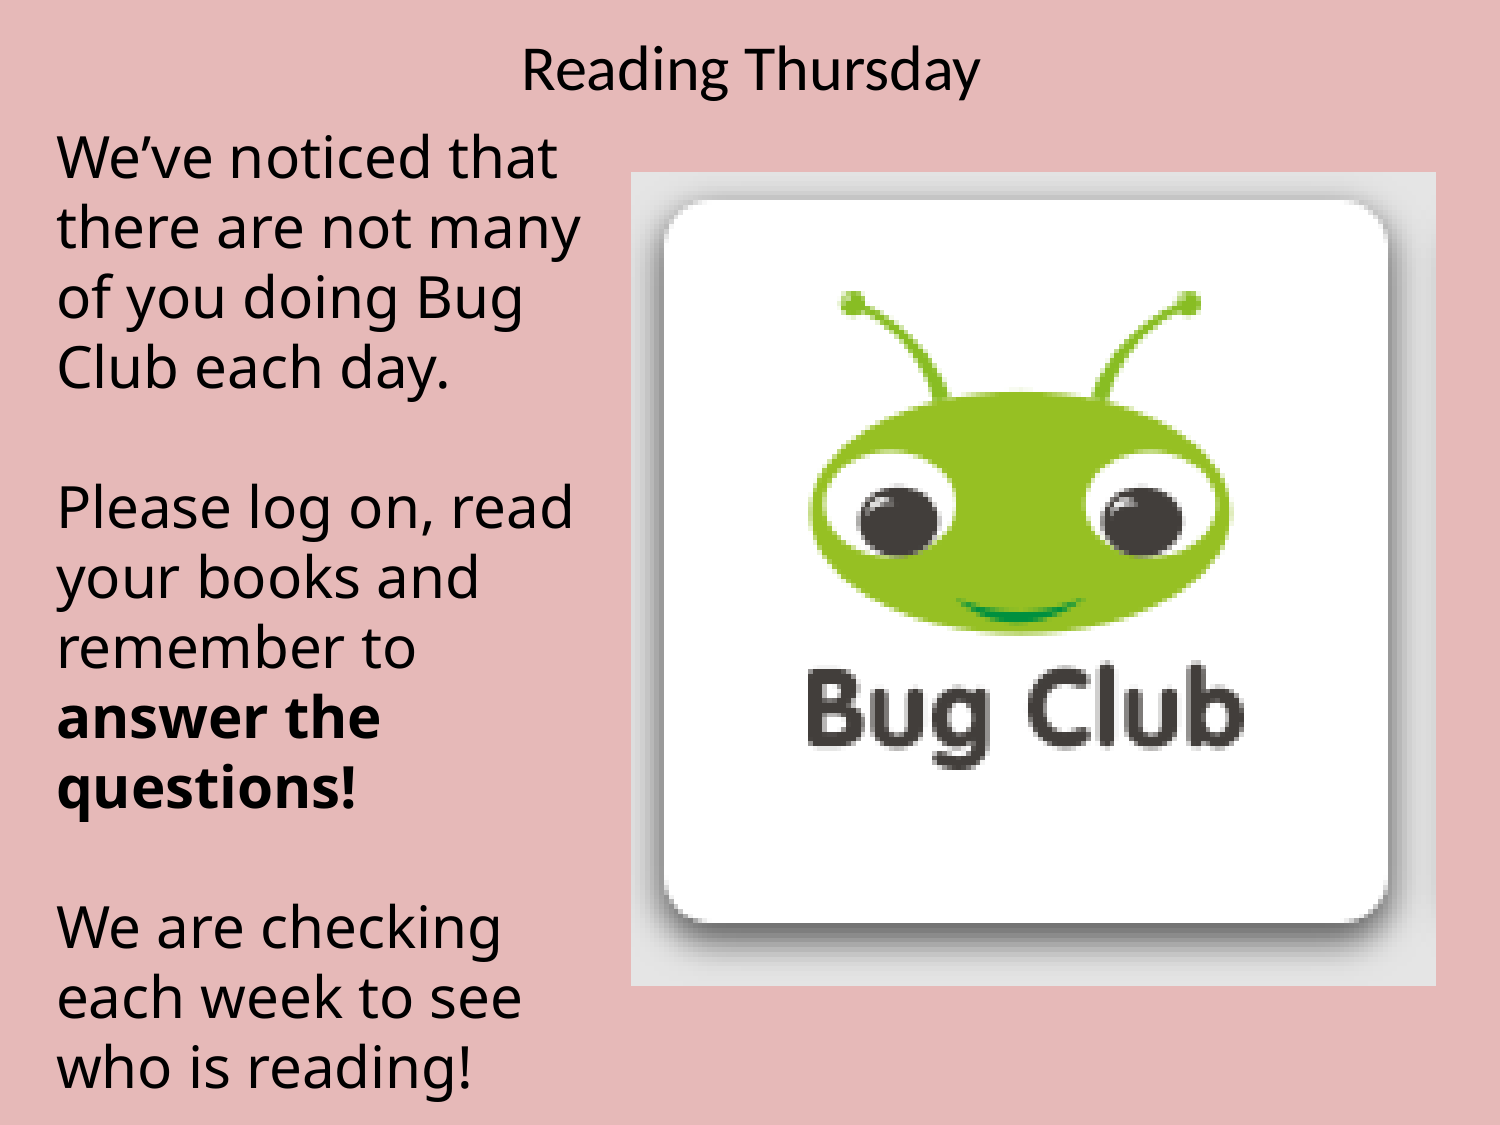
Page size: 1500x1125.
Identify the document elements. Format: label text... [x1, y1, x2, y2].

picture [631, 172, 1436, 987]
title Reading Thursday [76, 19, 1427, 112]
text_box We’ve noticed that there are not many of you doing Bug Club each day. Please log on, read your books and remember to answer the questions! We are checking each week to see who is reading! [41, 113, 597, 1108]
